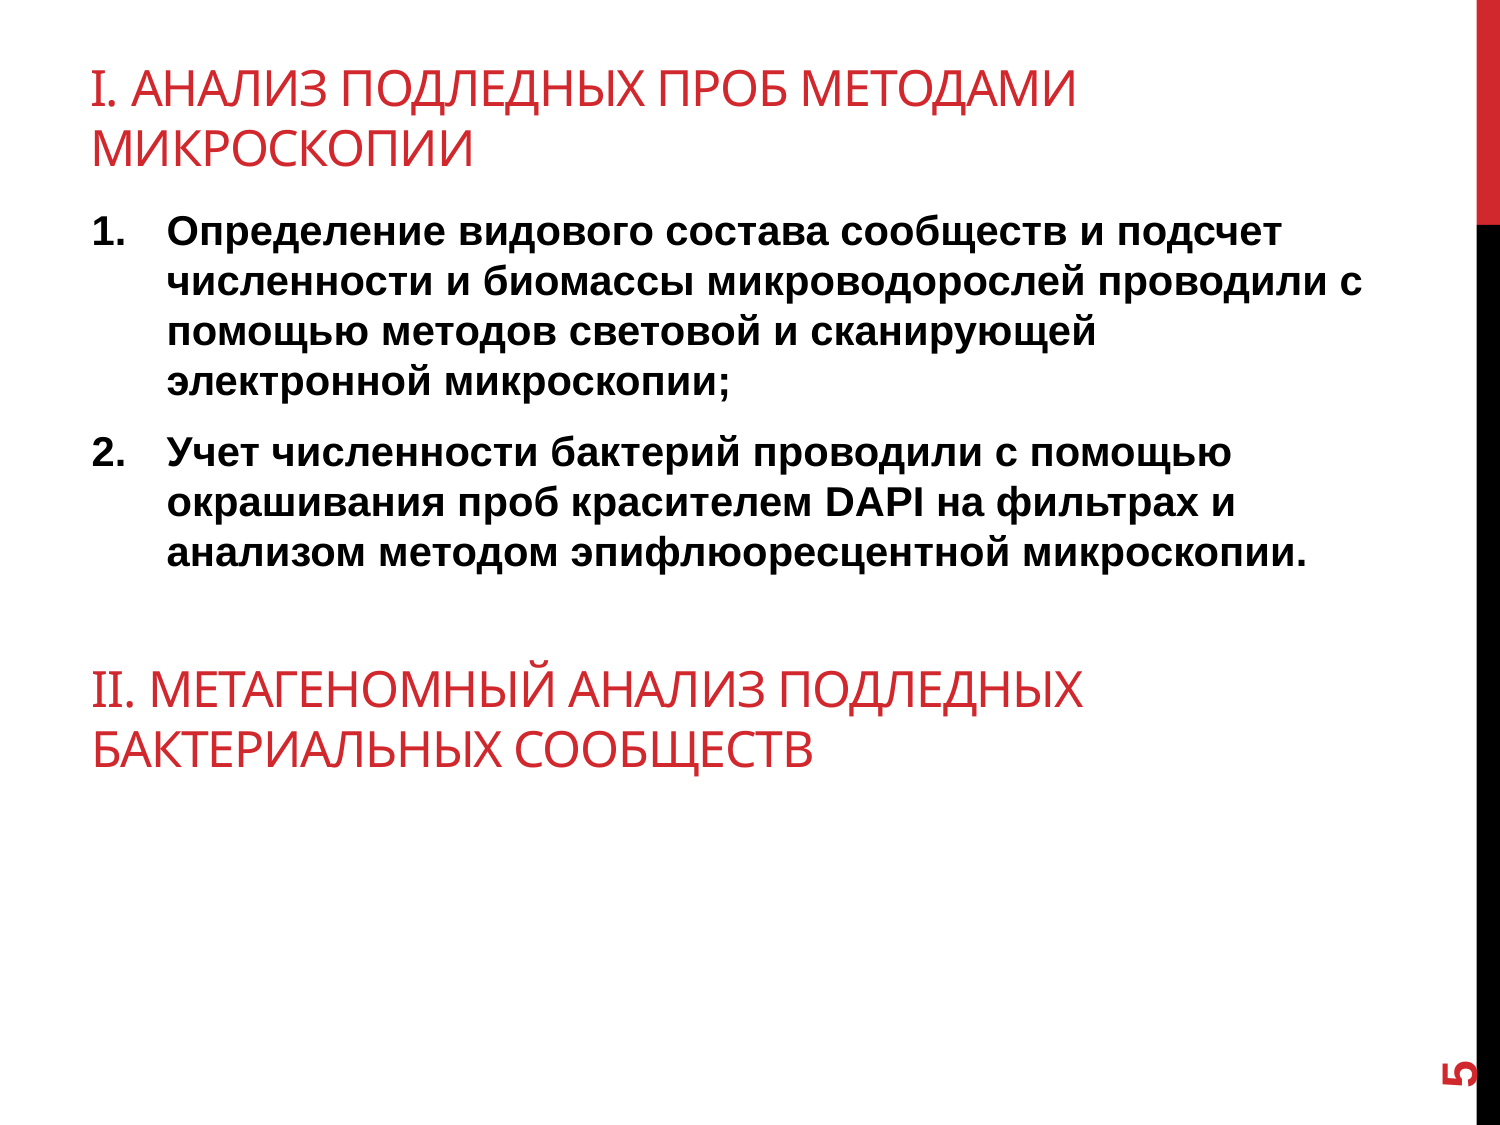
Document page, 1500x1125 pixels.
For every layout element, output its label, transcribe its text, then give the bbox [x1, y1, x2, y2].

title I. Анализ подледных проб методами микроскопии [75, 25, 1436, 185]
text_box II. Метагеномный Анализ подледных бактериальных сообществ [76, 619, 1449, 785]
slide_number 5 [1427, 887, 1488, 1104]
list Определение видового состава сообществ и подсчет численности и биомассы микроводорослей проводили с помощью методов световой и сканирующей электронной микроскопии; Учет численности бактерий проводили с помощью окрашивания проб красителем DAPI на фильтрах и анализом методом эпифлюоресцентной микроскопии. [76, 196, 1388, 610]
